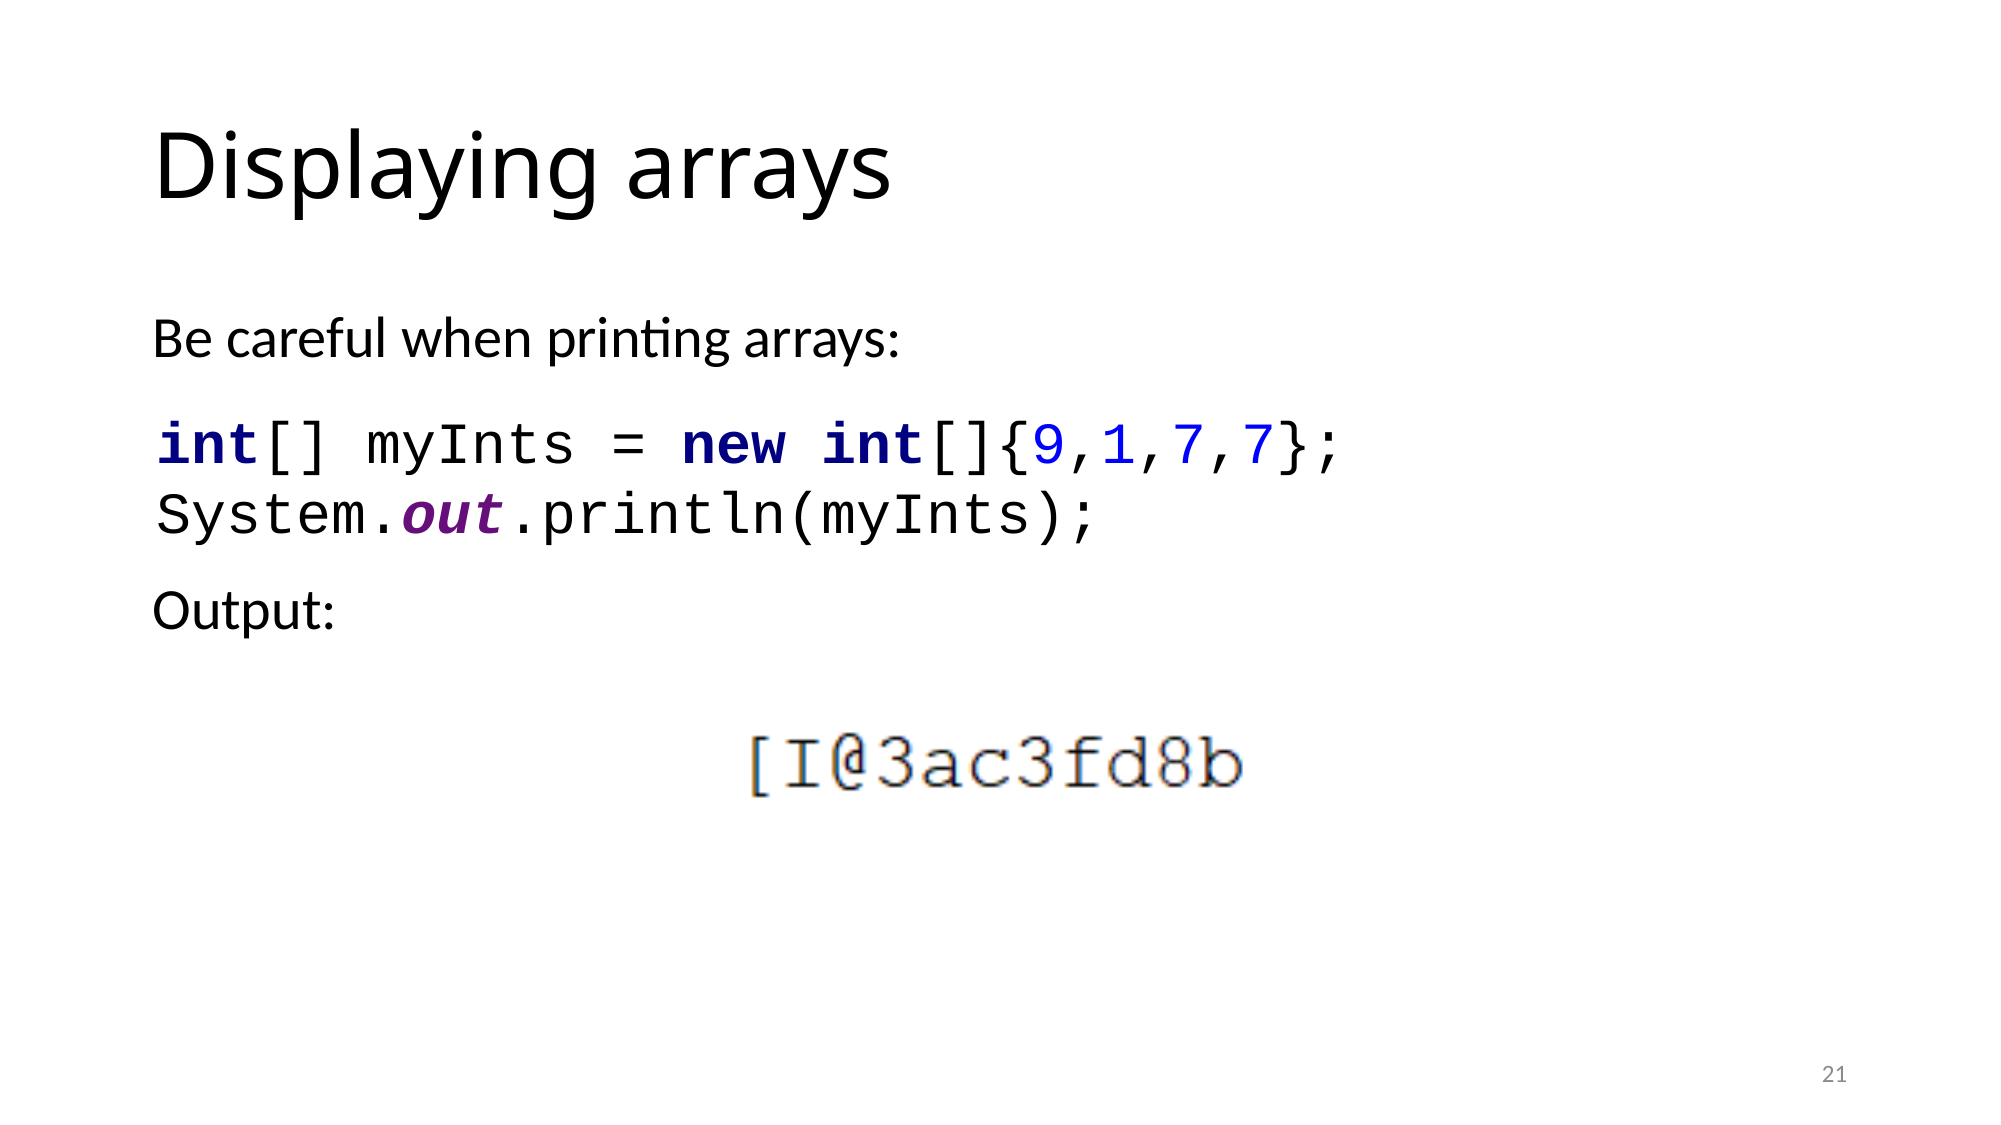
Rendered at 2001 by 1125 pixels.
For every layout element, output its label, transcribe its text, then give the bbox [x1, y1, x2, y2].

picture [726, 701, 1273, 838]
text_box int[] myInts = new int[]{9,1,7,7}; System.out.println(myInts); [141, 397, 1362, 553]
title Displaying arrays [137, 59, 1863, 278]
list Be careful when printing arrays: [137, 299, 1863, 571]
text_box Output: [137, 571, 1863, 1125]
